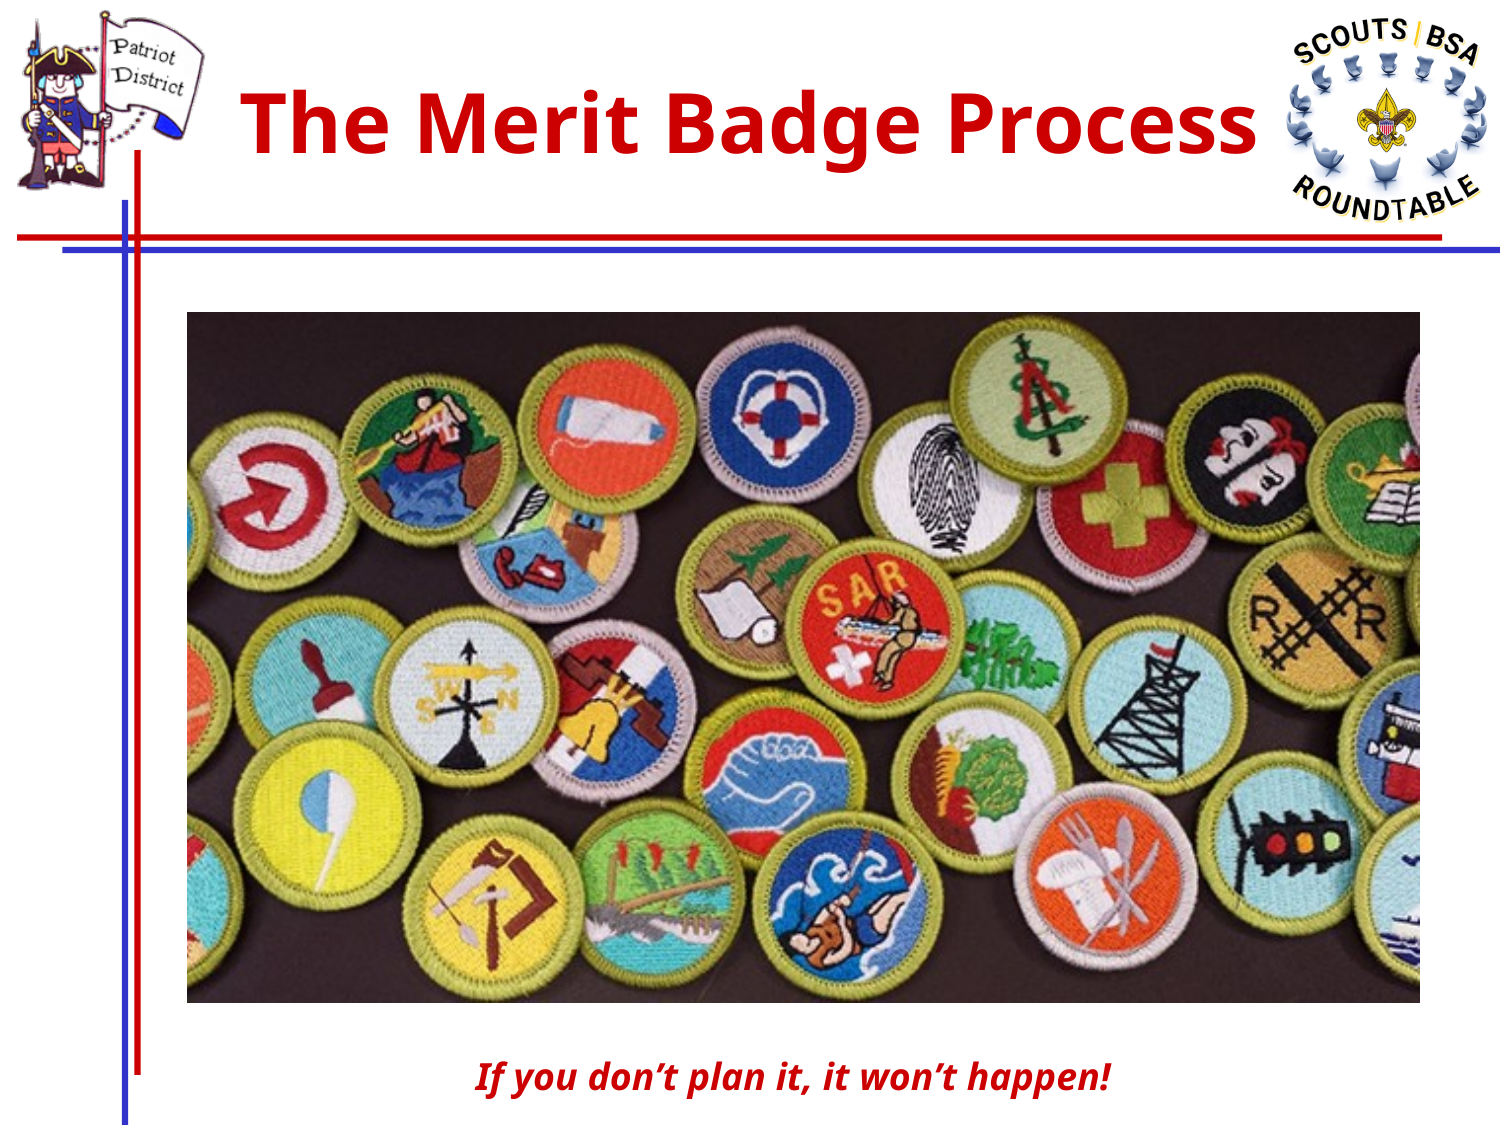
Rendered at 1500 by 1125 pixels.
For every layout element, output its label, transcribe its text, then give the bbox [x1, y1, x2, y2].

picture [187, 312, 1420, 1003]
picture [3, 3, 112, 199]
title The Merit Badge Process [112, 0, 1388, 242]
picture [1388, 15, 1490, 224]
